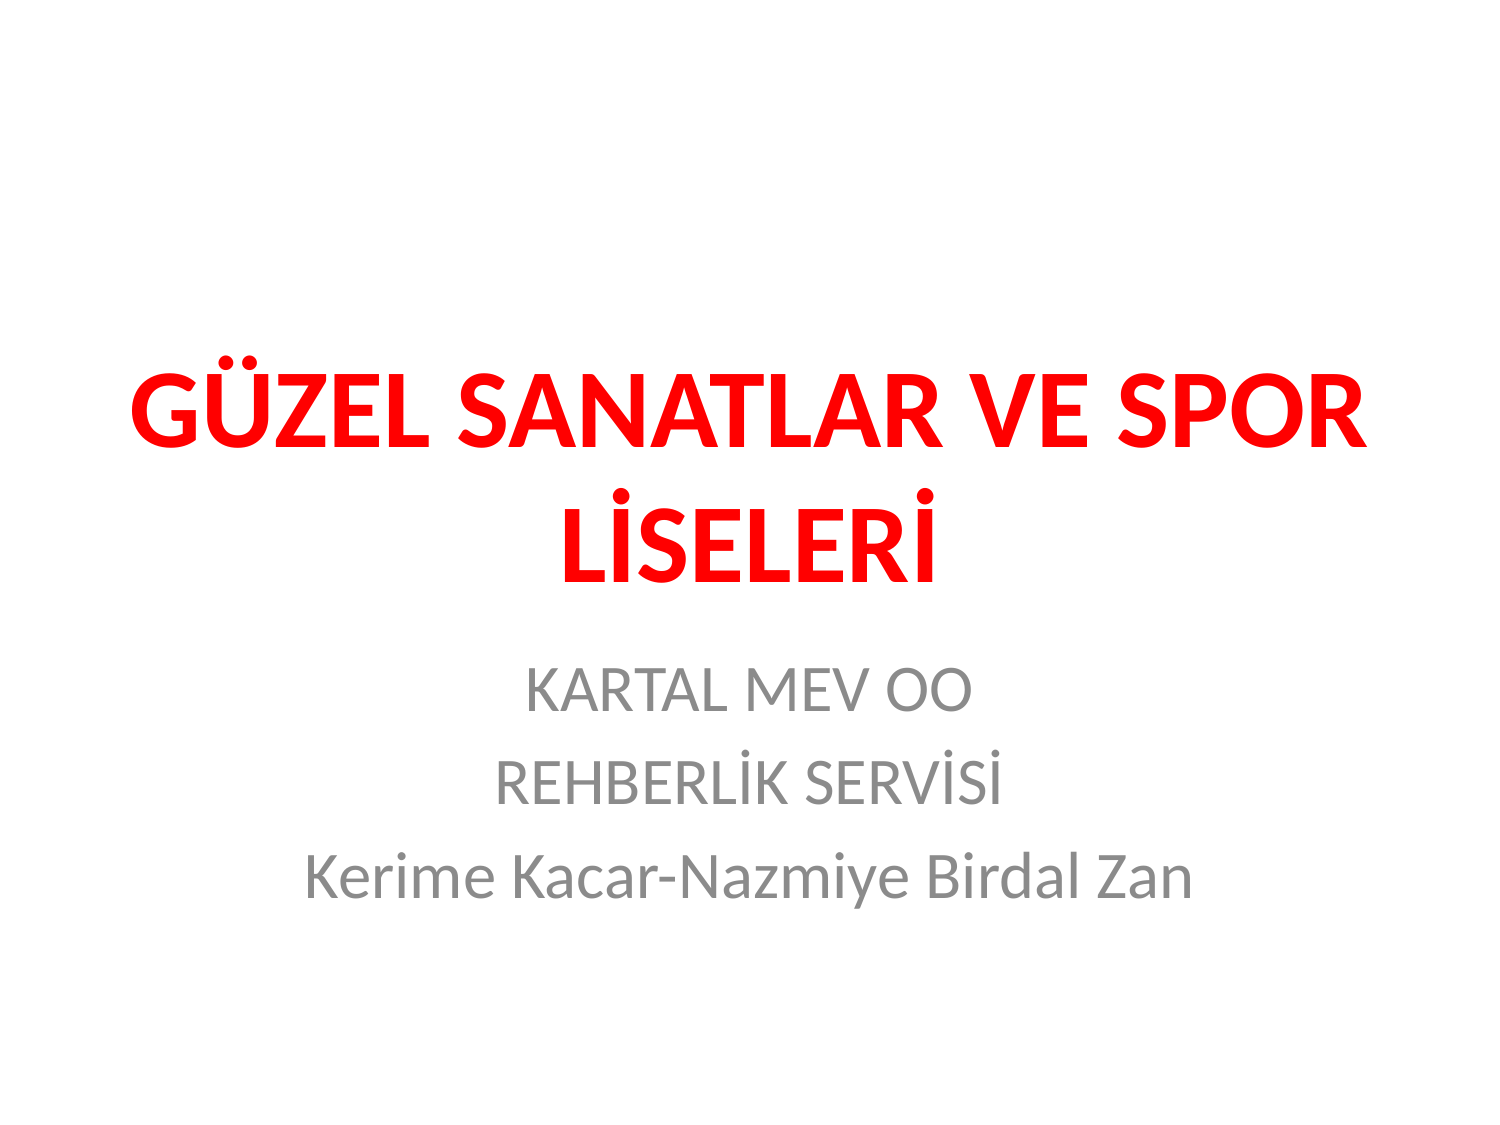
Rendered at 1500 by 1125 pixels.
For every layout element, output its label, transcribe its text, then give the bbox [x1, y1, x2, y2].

subtitle KARTAL MEV OO REHBERLİK SERVİSİ Kerime Kacar-Nazmiye Birdal Zan [225, 637, 1275, 925]
title GÜZEL SANATLAR VE SPOR LİSELERİ [112, 349, 1388, 591]
